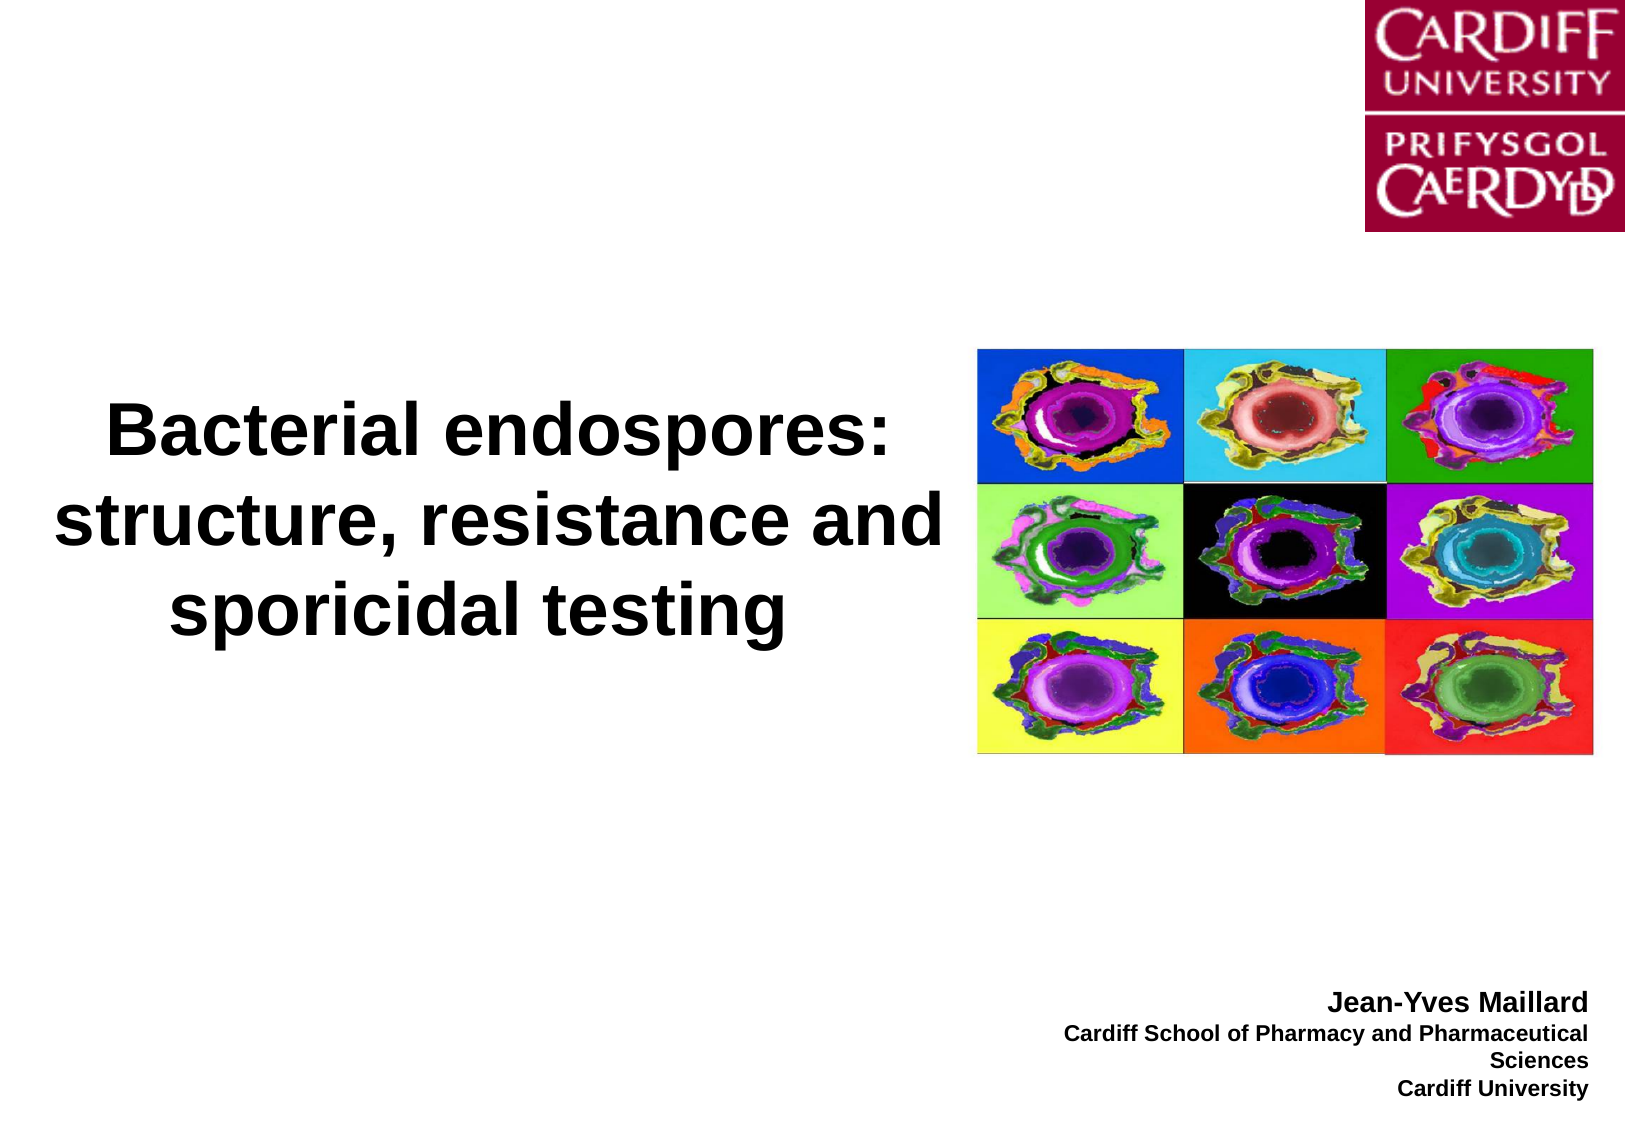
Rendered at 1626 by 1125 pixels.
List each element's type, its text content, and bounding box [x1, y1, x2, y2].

picture [1365, 0, 1625, 232]
picture [945, 302, 1625, 801]
text_box Bacterial endospores: structure, resistance and sporicidal testing [21, 373, 939, 659]
text_box Jean-Yves Maillard Cardiff School of Pharmacy and Pharmaceutical Sciences Cardiff University [1025, 976, 1604, 1109]
